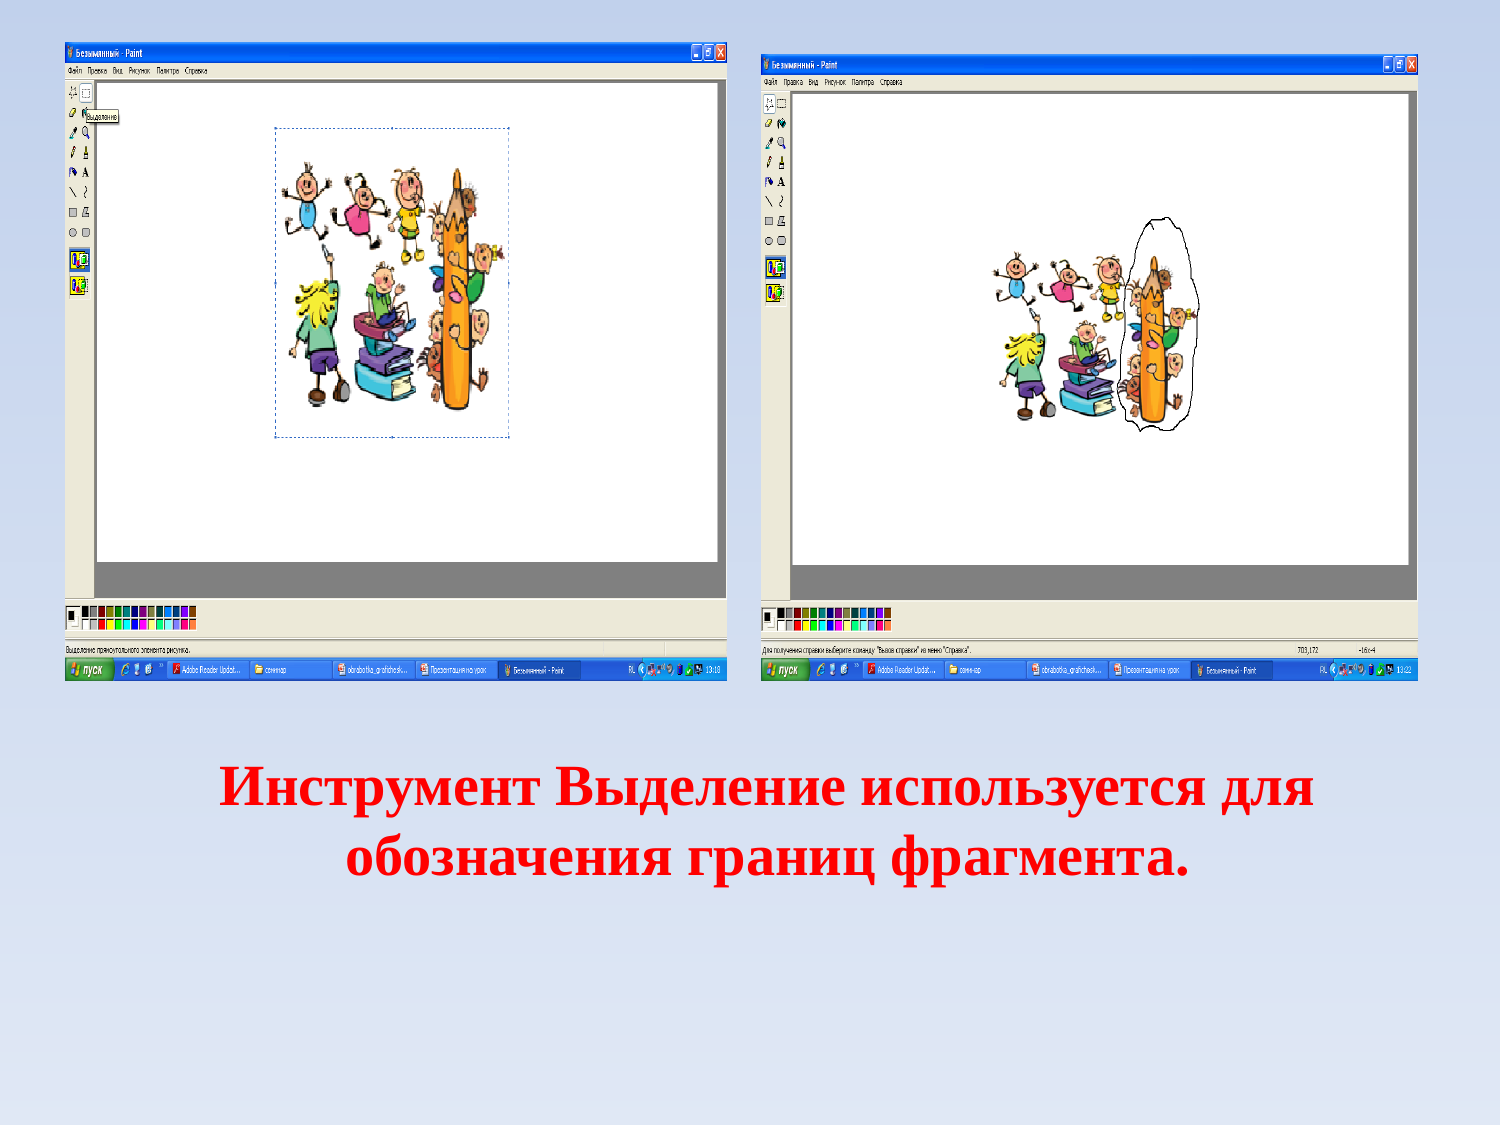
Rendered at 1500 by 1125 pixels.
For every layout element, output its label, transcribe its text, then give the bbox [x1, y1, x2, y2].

text_box Инструмент Выделение используется для обозначения границ фрагмента. [147, 739, 1388, 940]
picture [65, 42, 727, 681]
picture [761, 54, 1418, 681]
